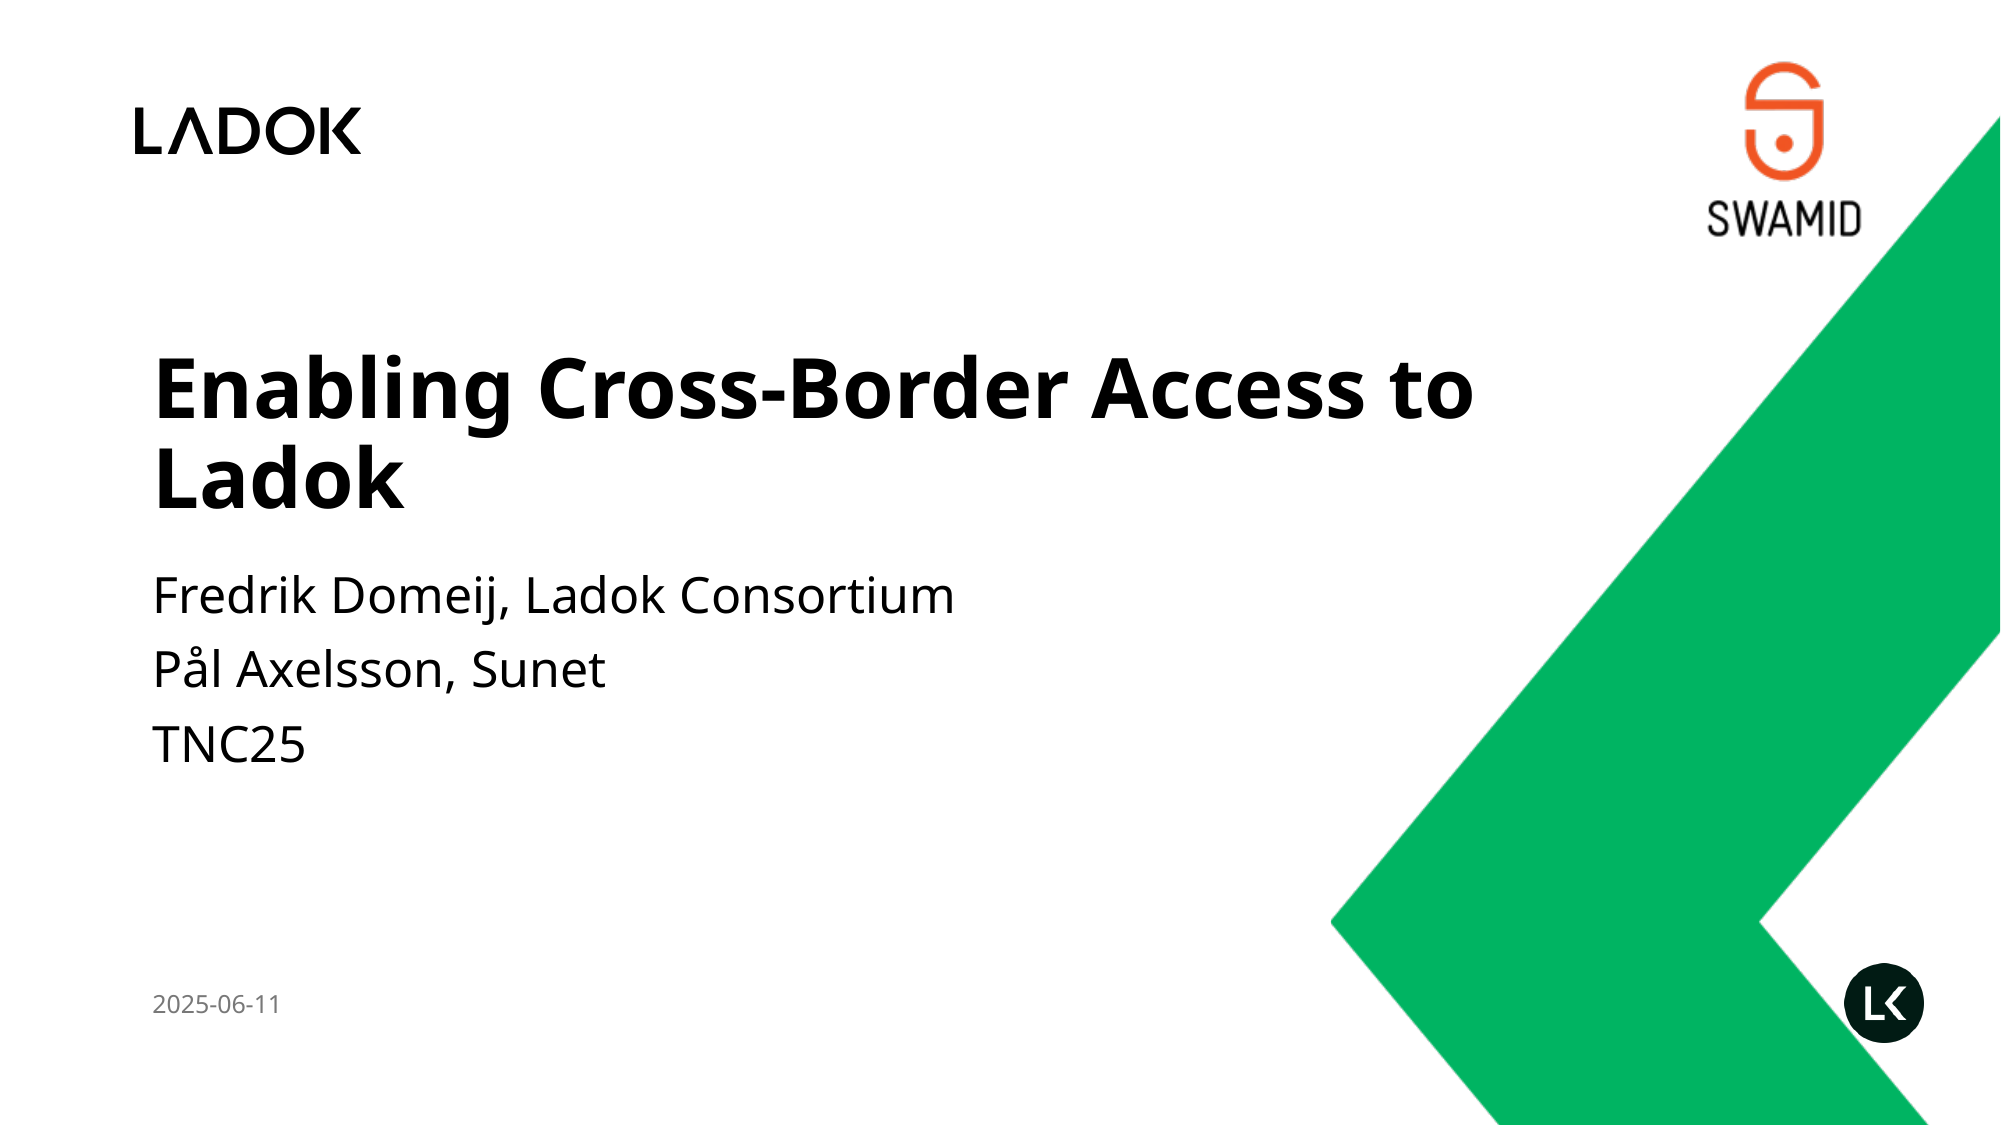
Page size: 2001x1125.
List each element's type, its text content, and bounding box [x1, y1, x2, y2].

picture [1844, 963, 1924, 1043]
picture [1705, 59, 1863, 241]
title Enabling Cross-Border Access to Ladok [137, 184, 1686, 535]
subtitle Fredrik Domeij, Ladok Consortium Pål Axelsson, Sunet TNC25 [137, 562, 1638, 863]
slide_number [137, 973, 588, 1033]
picture [125, 94, 371, 167]
